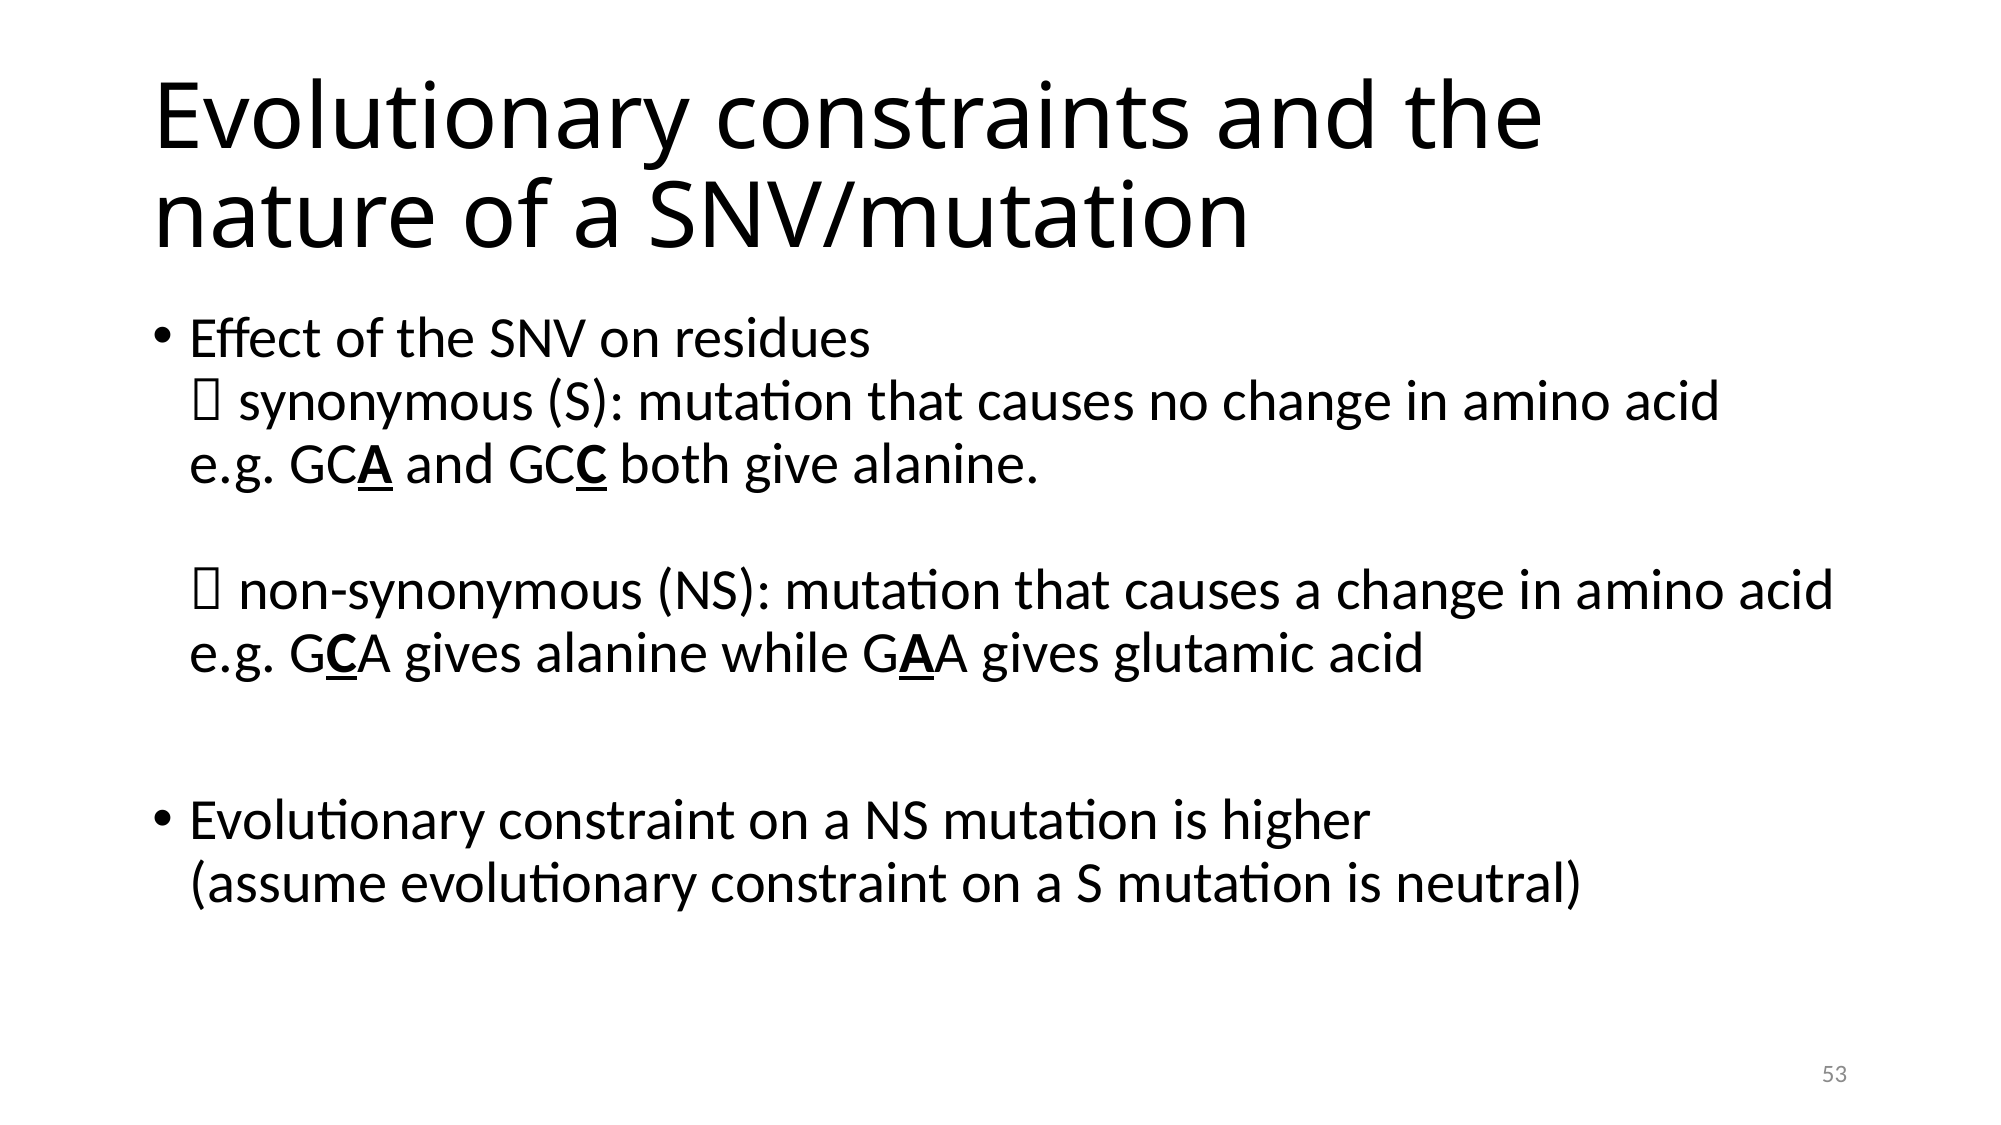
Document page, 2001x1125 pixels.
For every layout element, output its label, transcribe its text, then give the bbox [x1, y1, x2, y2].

title Evolutionary constraints and the nature of a SNV/mutation [137, 59, 1863, 278]
slide_number 53 [1412, 1042, 1863, 1103]
list Effect of the SNV on residues  synonymous (S): mutation that causes no change in amino acid e.g. GCA and GCC both give alanine.  non-synonymous (NS): mutation that causes a change in amino acid e.g. GCA gives alanine while GAA gives glutamic acid Evolutionary constraint on a NS mutation is higher (assume evolutionary constraint on a S mutation is neutral) [137, 299, 1935, 1014]
